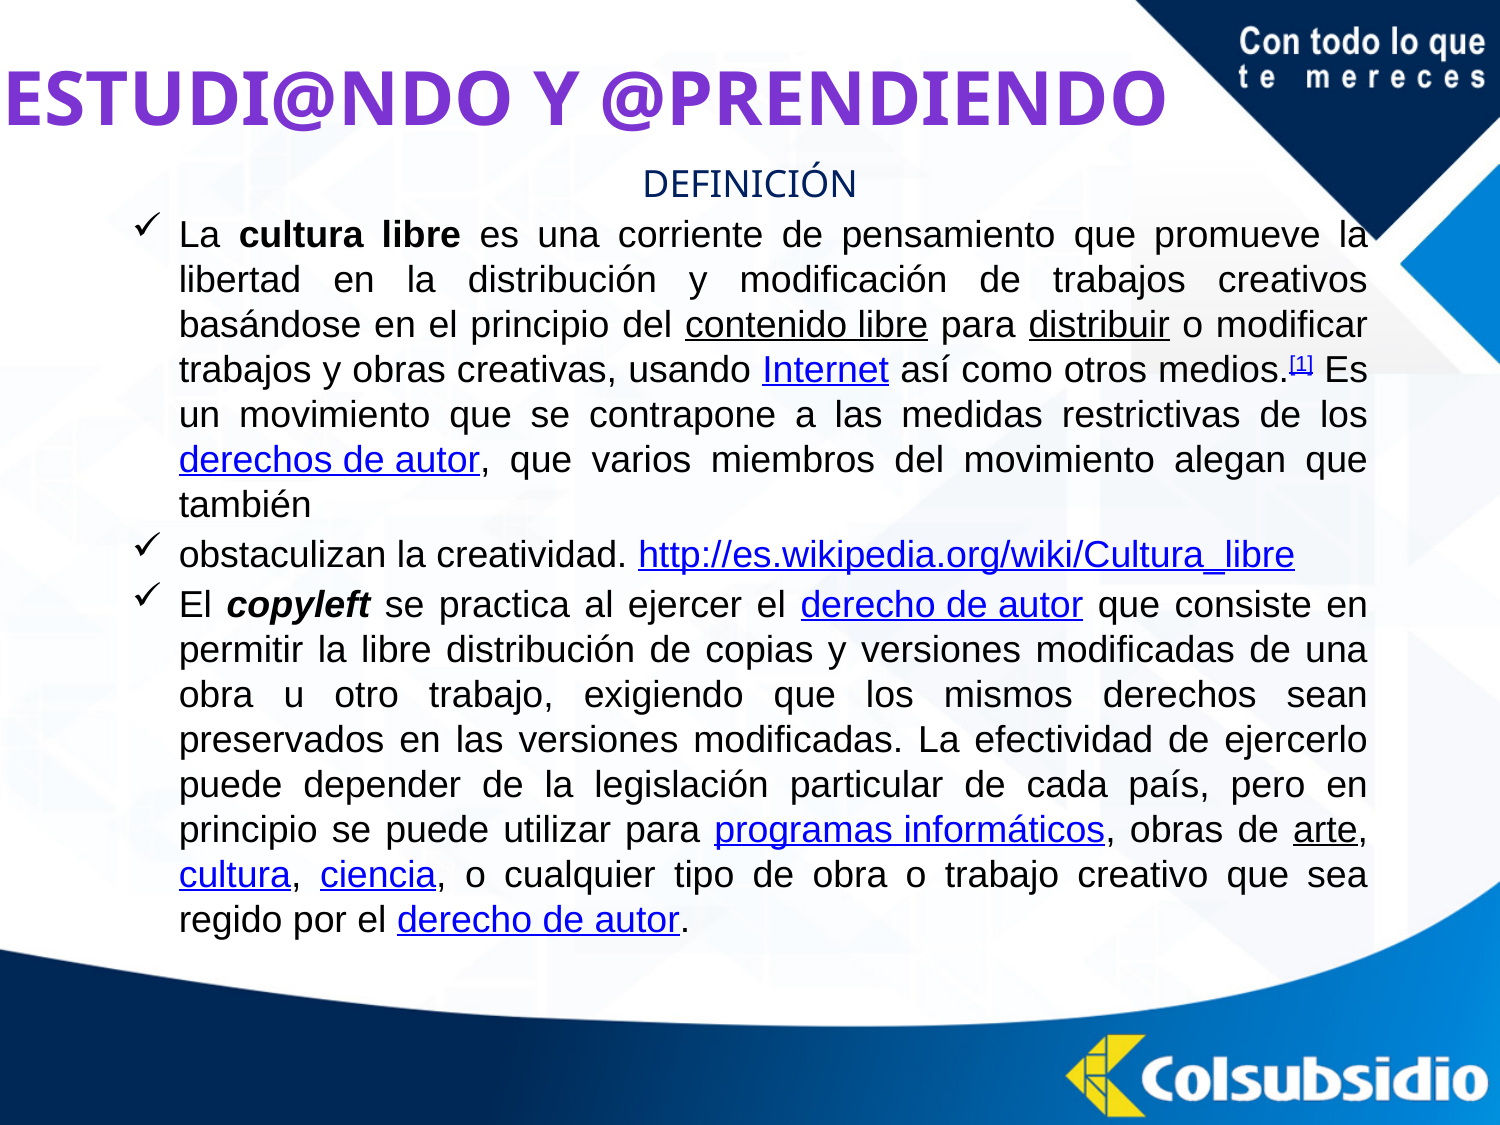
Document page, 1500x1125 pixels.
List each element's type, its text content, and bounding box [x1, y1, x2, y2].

text_box DEFINICIÓN La cultura libre es una corriente de pensamiento que promueve la libertad en la distribución y modificación de trabajos creativos basándose en el principio del contenido libre para distribuir o modificar trabajos y obras creativas, usando Internet así como otros medios.[1] Es un movimiento que se contrapone a las medidas restrictivas de los derechos de autor, que varios miembros del movimiento alegan que también obstaculizan la creatividad. http://es.wikipedia.org/wiki/Cultura_libre El copyleft se practica al ejercer el derecho de autor que consiste en permitir la libre distribución de copias y versiones modificadas de una obra u otro trabajo, exigiendo que los mismos derechos sean preservados en las versiones modificadas. La efectividad de ejercerlo puede depender de la legislación particular de cada país, pero en principio se puede utilizar para programas informáticos, obras de arte, cultura, ciencia, o cualquier tipo de obra o trabajo creativo que sea regido por el derecho de autor. [117, 152, 1383, 1038]
title Estudi@ndo y @prendiendo [0, 1, 1262, 190]
picture [0, 0, 1500, 1125]
